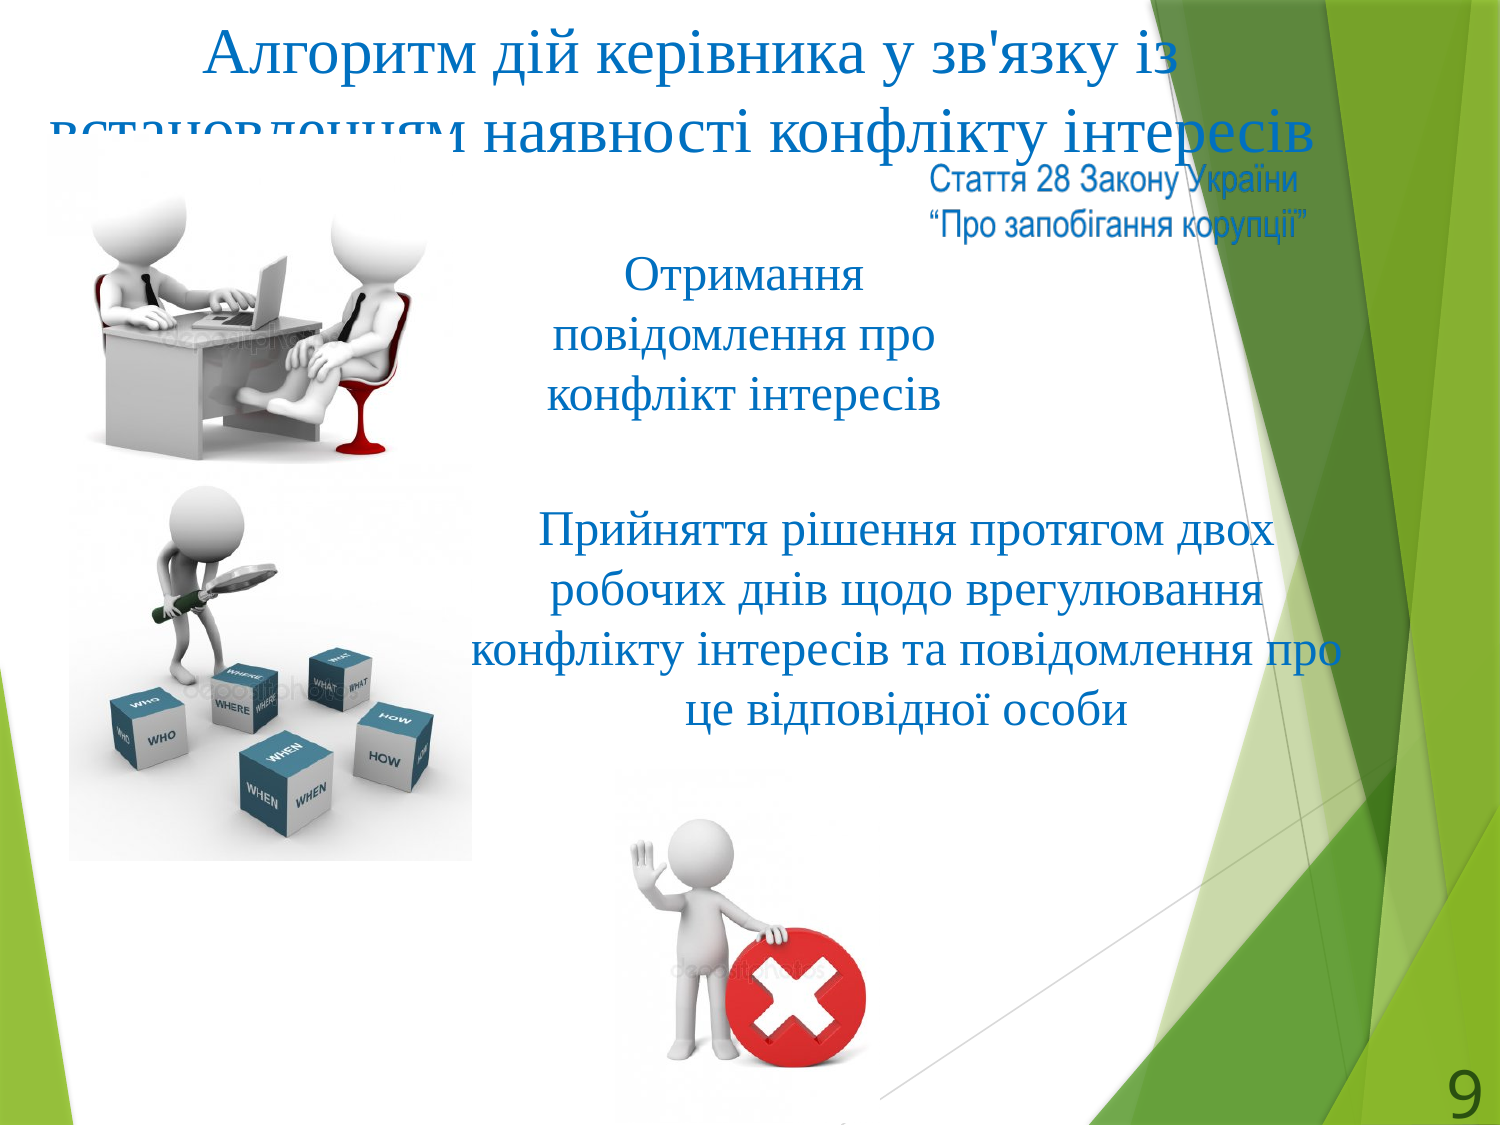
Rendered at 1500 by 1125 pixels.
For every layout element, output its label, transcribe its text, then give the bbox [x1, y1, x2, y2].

picture [46, 133, 472, 862]
text_box Прийняття рішення протягом двох робочих днів щодо врегулювання конфлікту інтересів та повідомлення про це відповідної особи [477, 488, 1380, 744]
picture [906, 141, 1332, 269]
slide_number 9 [1393, 1061, 1500, 1122]
text_box Отримання повідомлення про конфлікт інтересів [490, 232, 999, 428]
text_box Алгоритм дій керівника у зв'язку із встановленням наявності конфлікту інтересів [16, 0, 1367, 174]
picture [614, 769, 881, 1124]
